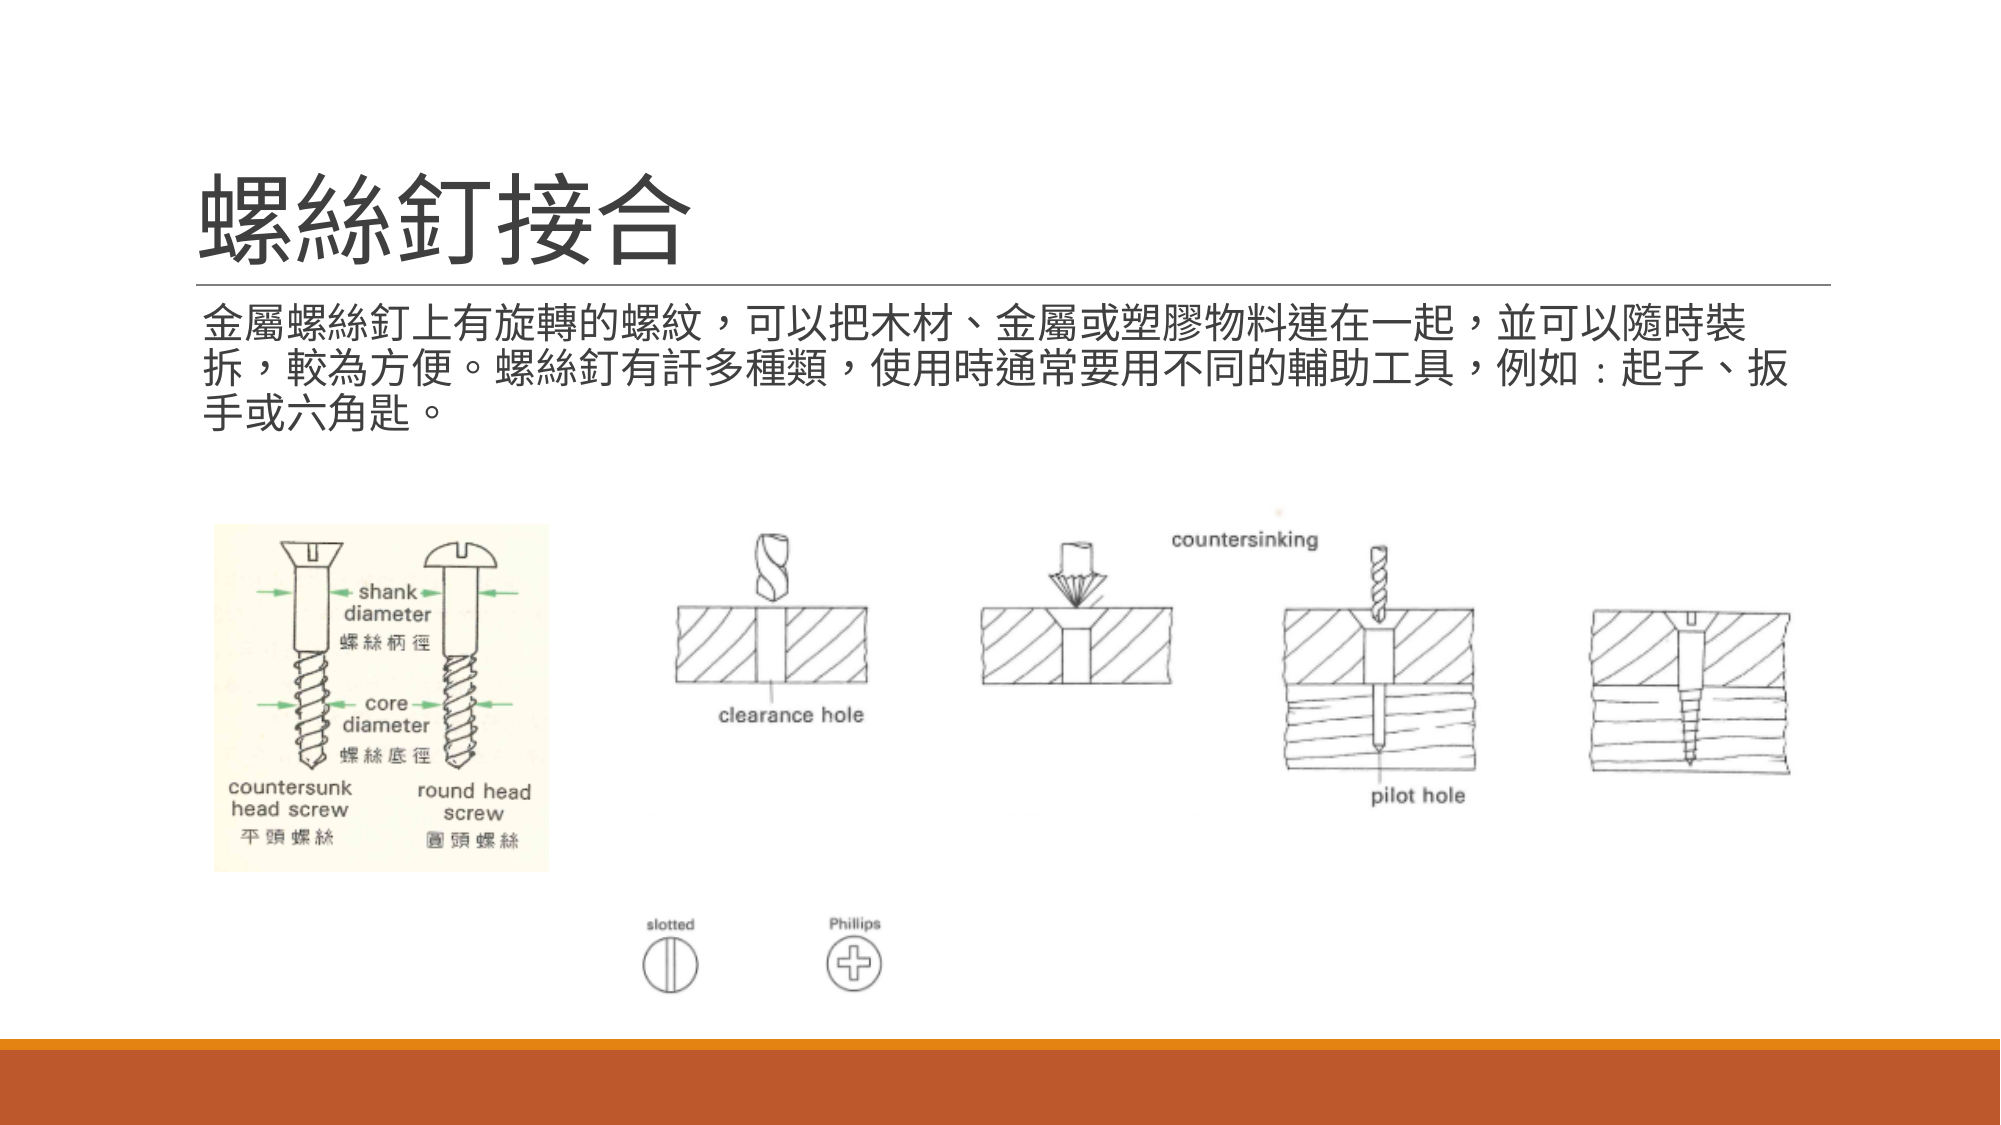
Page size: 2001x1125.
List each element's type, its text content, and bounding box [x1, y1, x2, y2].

picture [213, 524, 549, 872]
list 金屬螺絲釘上有旋轉的螺紋，可以把木材、金屬或塑膠物料連在一起，並可以隨時裝拆，較為方便。螺絲釘有訐多種類，使用時通常要用不同的輔助工具，例如﹕起子、扳手或六角匙。 [180, 302, 1830, 963]
title 螺絲釘接合 [180, 47, 1830, 285]
picture [609, 907, 993, 1017]
picture [609, 501, 1821, 817]
